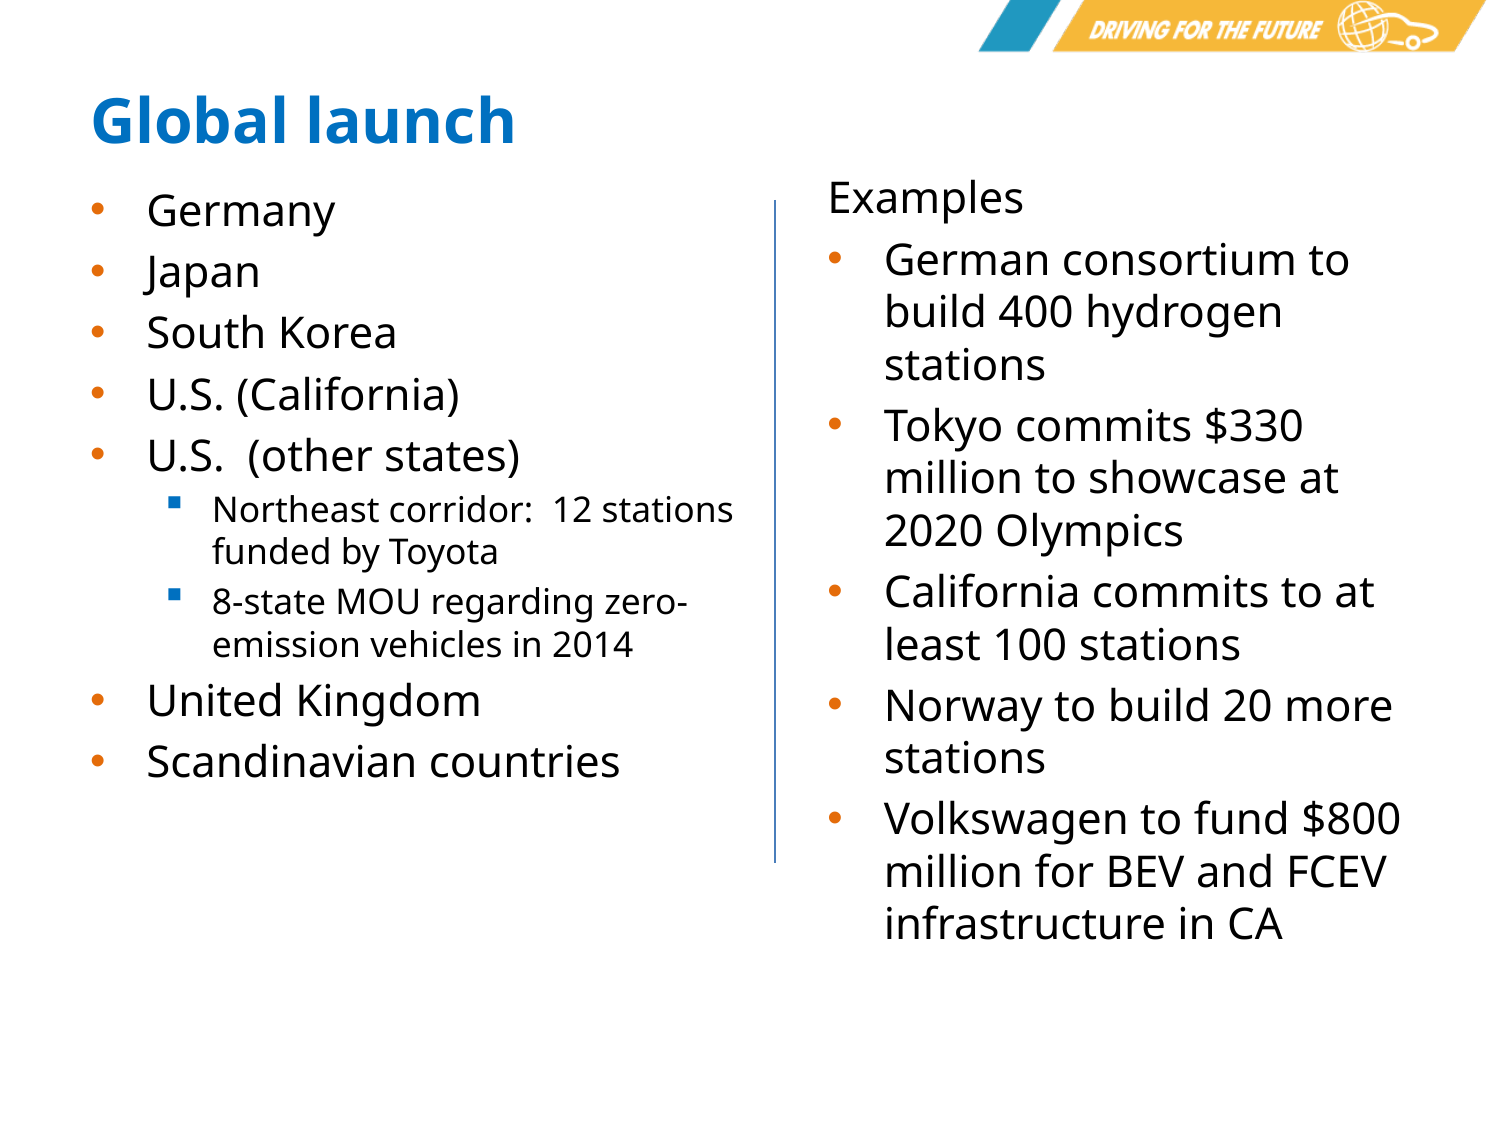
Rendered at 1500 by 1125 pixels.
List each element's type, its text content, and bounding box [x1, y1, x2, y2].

text_box Examples German consortium to build 400 hydrogen stations Tokyo commits $330 million to showcase at 2020 Olympics California commits to at least 100 stations Norway to build 20 more stations Volkswagen to fund $800 million for BEV and FCEV infrastructure in CA [812, 162, 1425, 1025]
picture [0, 0, 1500, 1125]
title Global launch [75, 24, 1425, 213]
list Germany Japan South Korea U.S. (California) U.S. (other states) Northeast corridor: 12 stations funded by Toyota 8-state MOU regarding zero-emission vehicles in 2014 United Kingdom Scandinavian countries [75, 174, 788, 1113]
